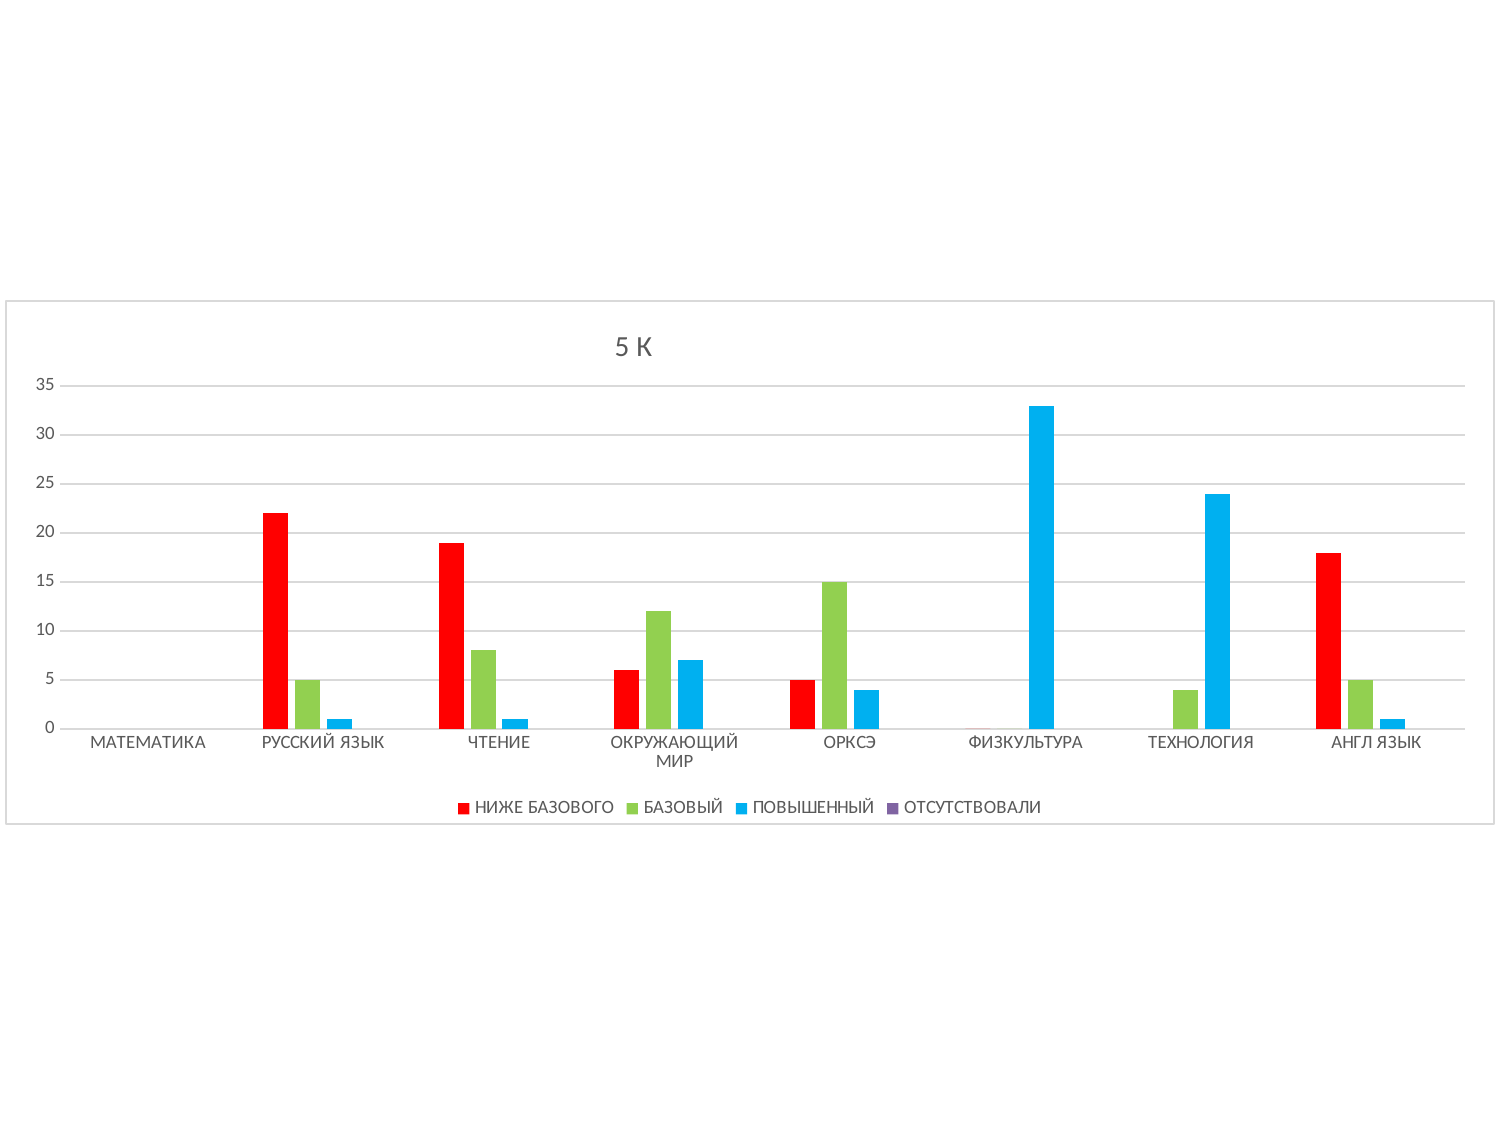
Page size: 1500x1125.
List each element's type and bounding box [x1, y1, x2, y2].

chart [4, 299, 1496, 826]
